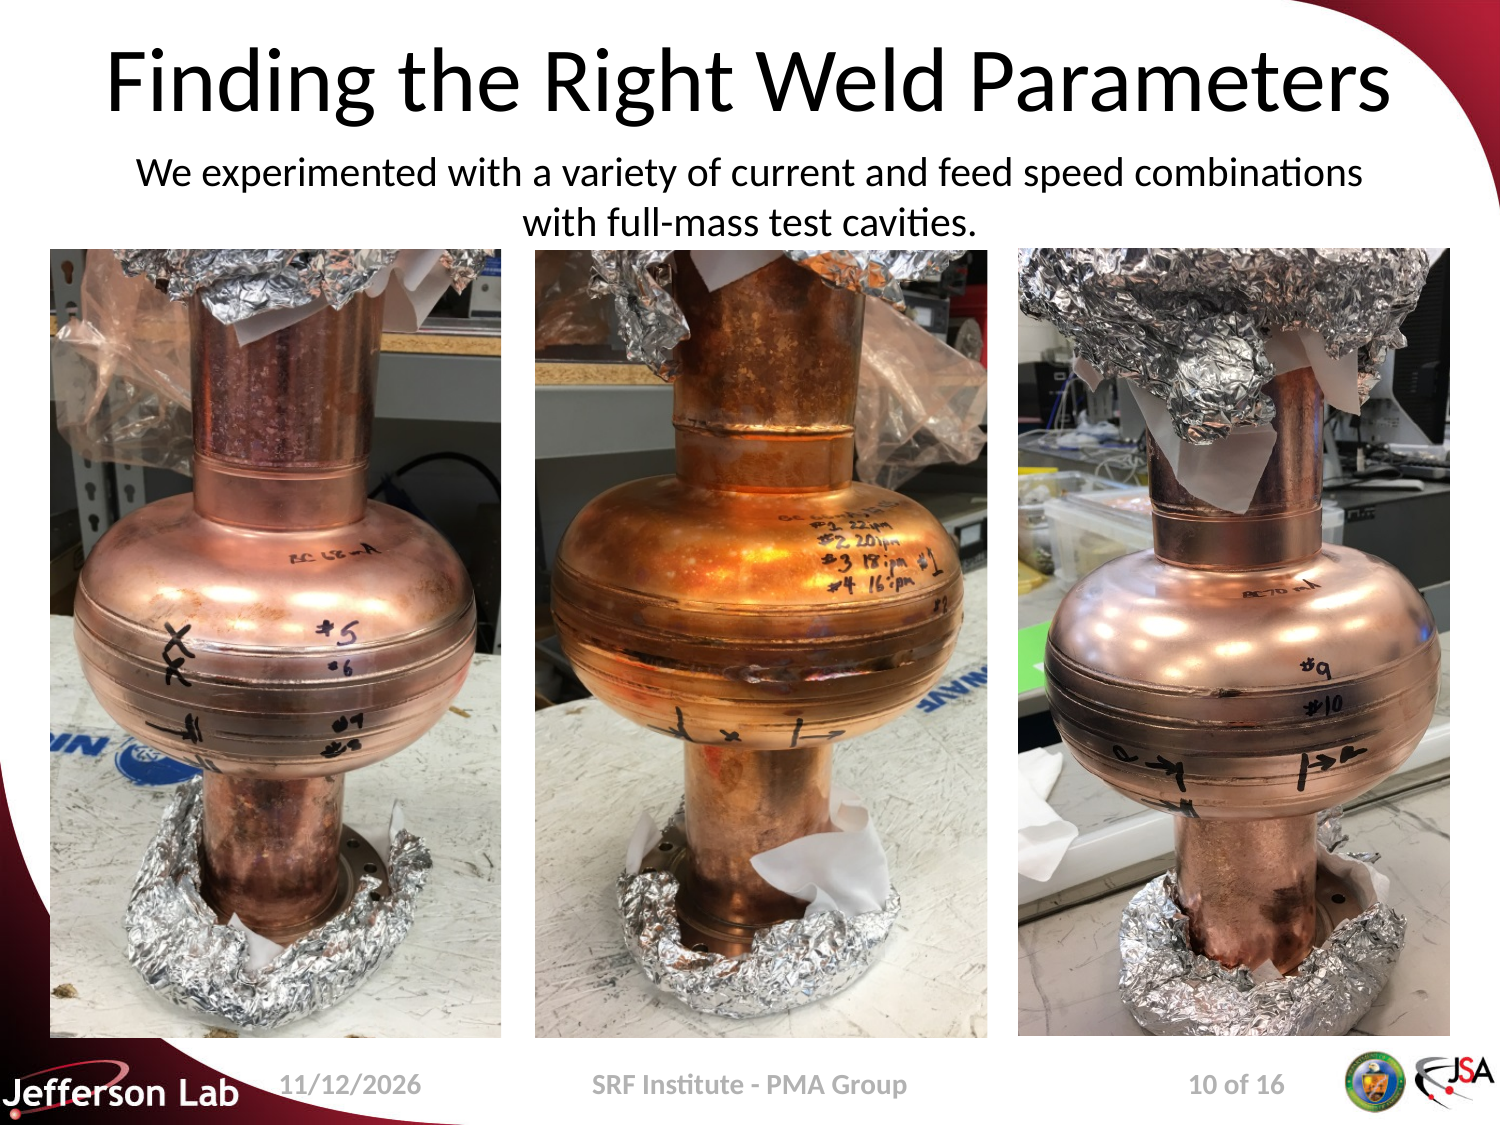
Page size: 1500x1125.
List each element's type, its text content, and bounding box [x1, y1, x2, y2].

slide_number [174, 1052, 512, 1113]
picture [0, 150, 1500, 1125]
text_box Finding the Right Weld Parameters [0, 0, 1500, 150]
text_box We experimented with a variety of current and feed speed combinations with full-mass test cavities. [112, 150, 1388, 253]
slide_number 10 of 16 [950, 1052, 1300, 1113]
footer SRF Institute - PMA Group [512, 1052, 950, 1113]
